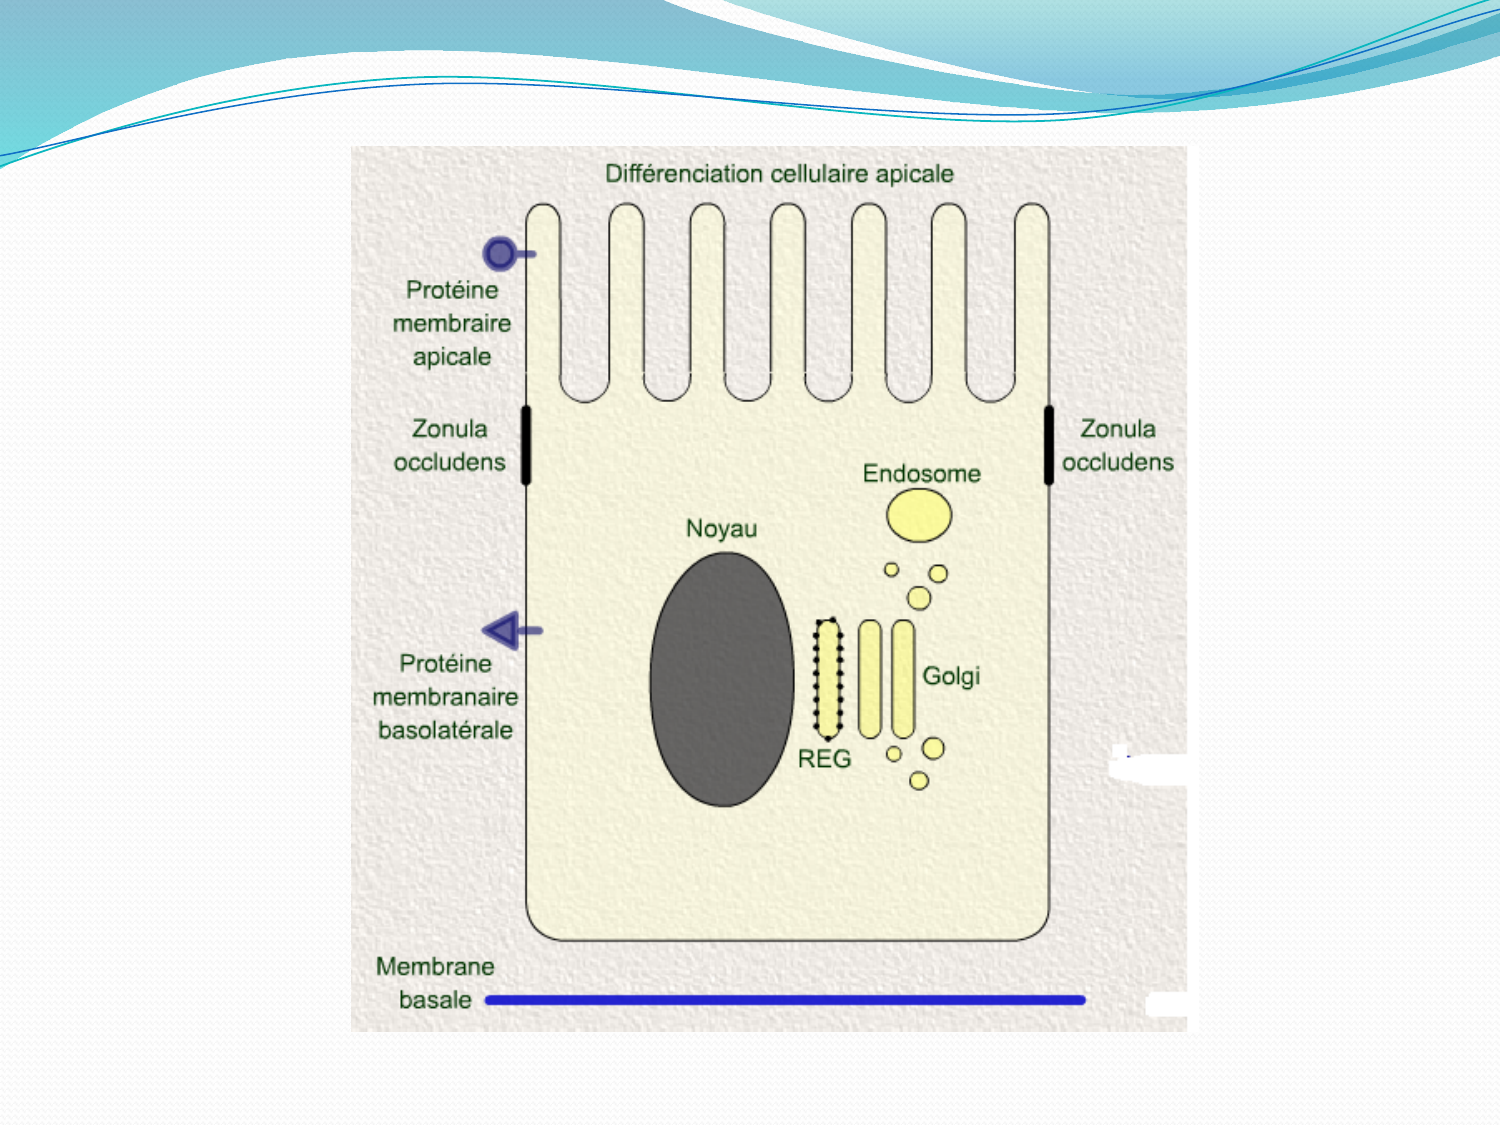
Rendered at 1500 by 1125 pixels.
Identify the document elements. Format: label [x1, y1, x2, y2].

picture [351, 145, 1200, 1032]
